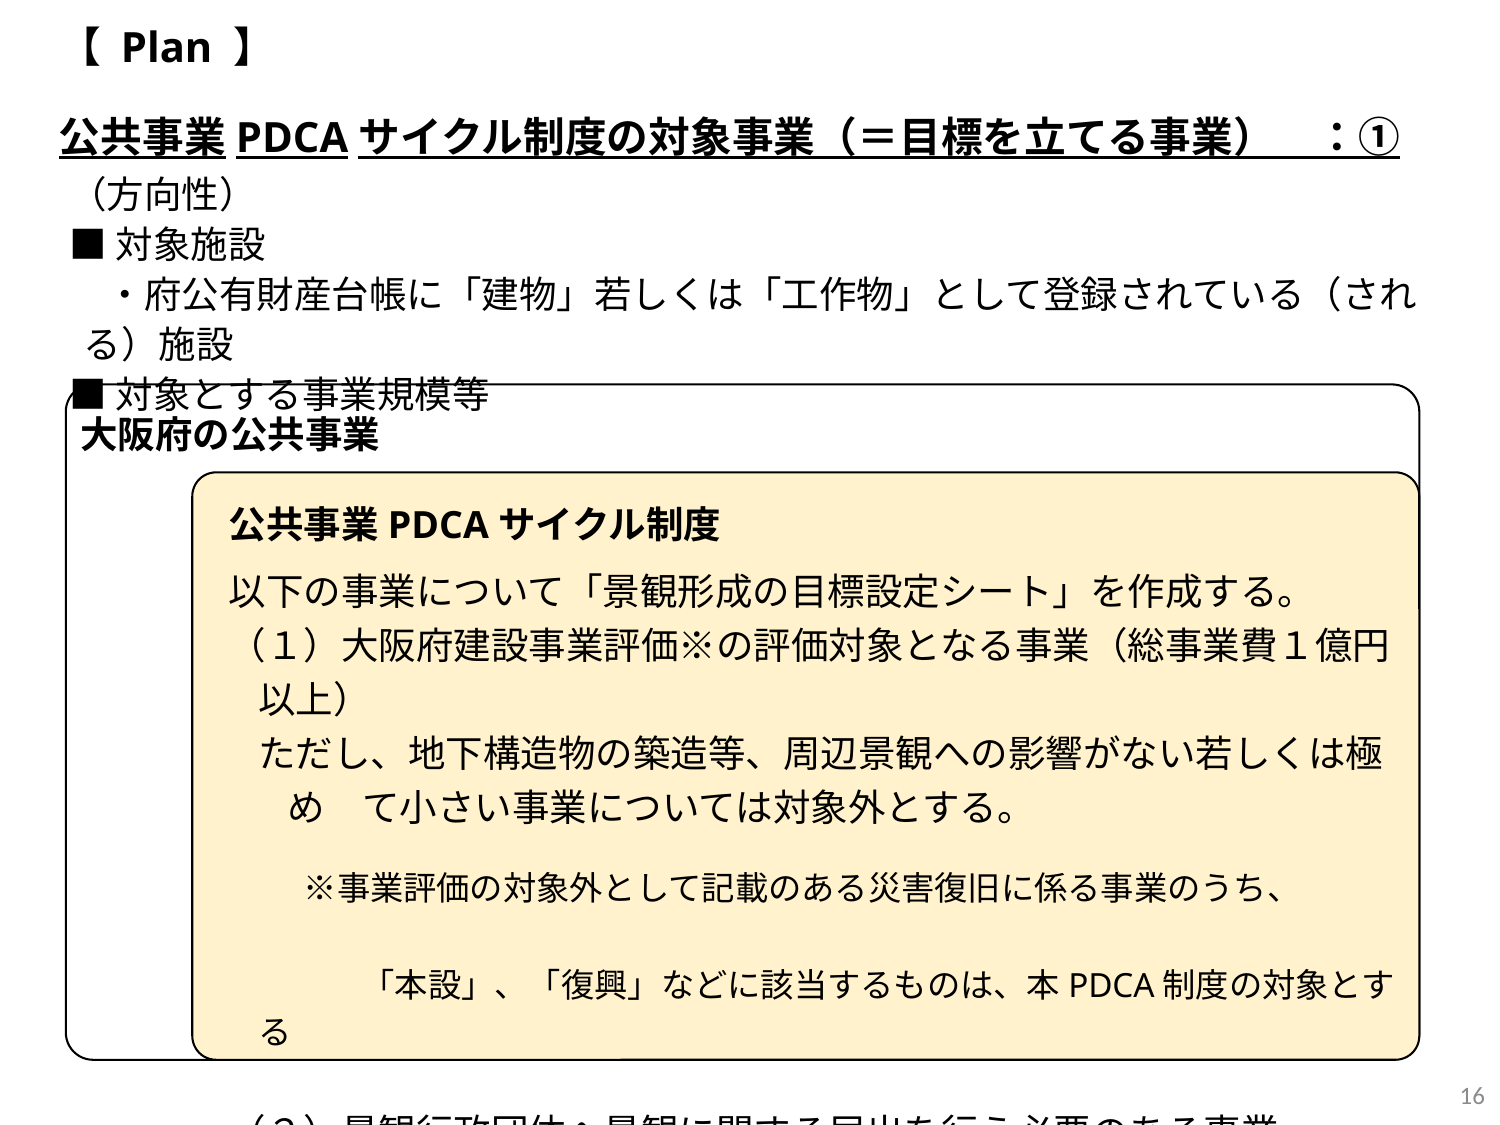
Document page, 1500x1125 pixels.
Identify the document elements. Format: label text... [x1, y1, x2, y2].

slide_number 16 [1420, 1065, 1500, 1125]
text_box [191, 471, 1419, 1061]
text_box 大阪府の公共事業 [65, 396, 805, 464]
text_box （方向性） ■対象施設 ・府公有財産台帳に「建物」若しくは「工作物」として登録されている（される）施設 ■対象とする事業規模等 [54, 158, 1448, 424]
text_box 公共事業PDCAサイクル制度 以下の事業について「景観形成の目標設定シート」を作成する。 （１）大阪府建設事業評価※の評価対象となる事業（総事業費１億円以上） ただし、地下構造物の築造等、周辺景観への影響がない若しくは極め て小さい事業については対象外とする。 ※事業評価の対象外として記載のある災害復旧に係る事業のうち、 「本設」、「復興」などに該当するものは、本PDCA制度の対象とする （２）景観行政団体へ景観に関する届出を行う必要のある事業 [214, 486, 1420, 1125]
text_box 【 Plan 】 [3, 13, 1315, 78]
text_box 公共事業PDCAサイクル制度の対象事業（＝目標を立てる事業） ：① [2, 78, 1500, 169]
text_box [64, 424, 1421, 1061]
